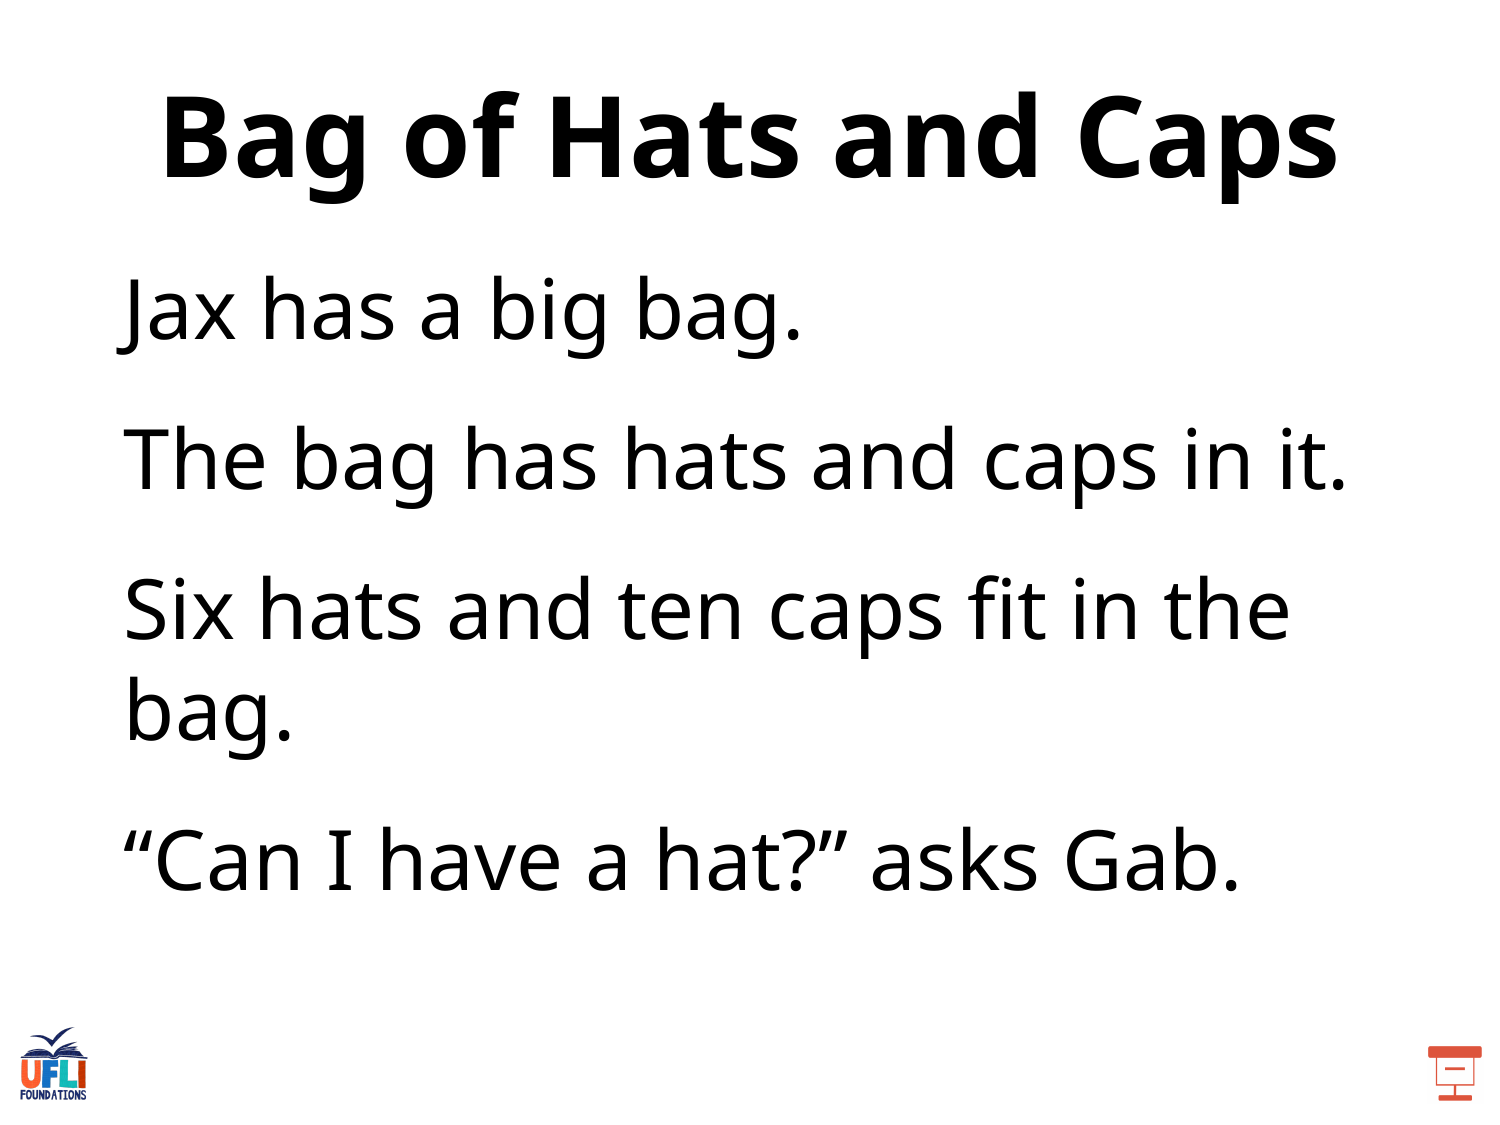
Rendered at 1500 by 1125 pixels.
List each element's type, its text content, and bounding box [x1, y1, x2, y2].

picture [1427, 1043, 1484, 1104]
picture [16, 1027, 90, 1103]
text_box Bag of Hats and Caps [0, 59, 1500, 213]
text_box Jax has a big bag. The bag has hats and caps in it. Six hats and ten caps fit in the bag. “Can I have a hat?” asks Gab. [108, 249, 1453, 842]
